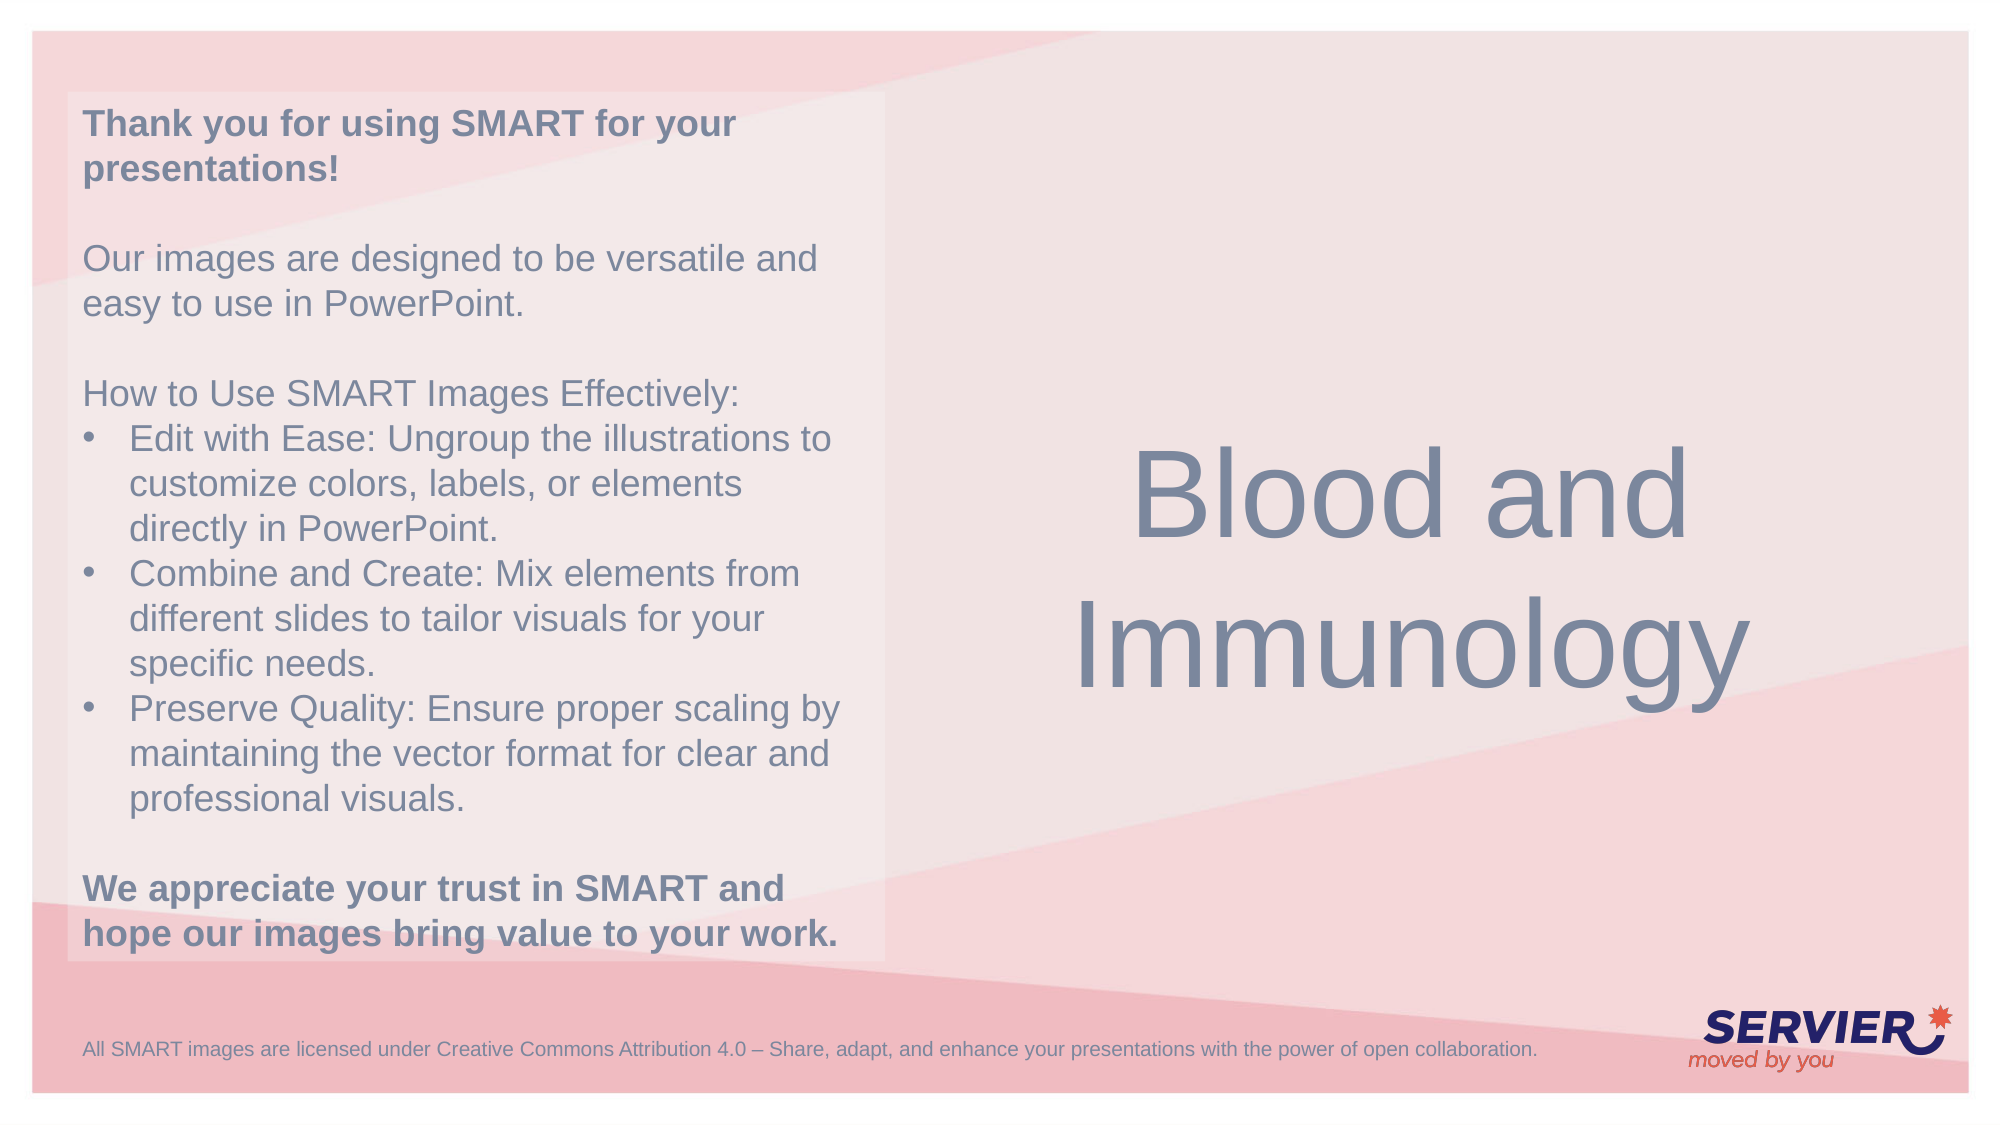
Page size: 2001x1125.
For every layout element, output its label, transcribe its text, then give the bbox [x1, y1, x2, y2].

picture [0, 0, 2001, 1125]
title Blood and Immunology [917, 302, 1904, 823]
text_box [67, 91, 886, 962]
